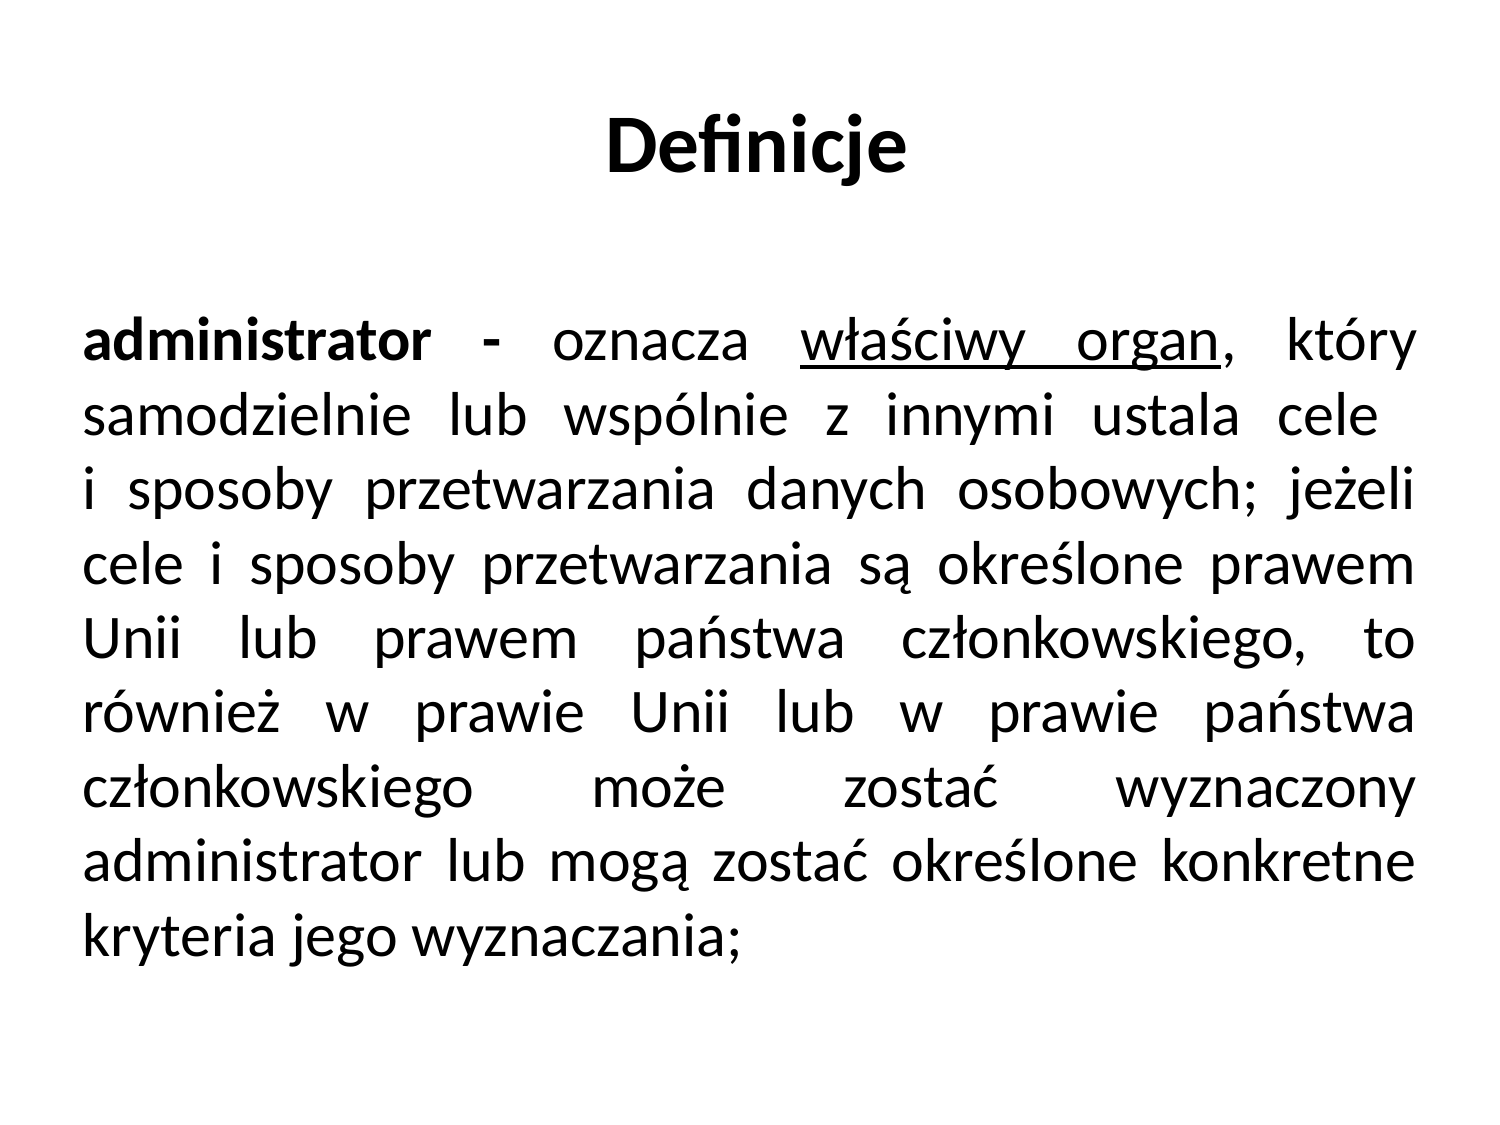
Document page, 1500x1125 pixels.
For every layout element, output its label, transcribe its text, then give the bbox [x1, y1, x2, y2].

text_box administrator - oznacza właściwy organ, który samodzielnie lub wspólnie z innymi ustala cele i sposoby przetwarzania danych osobowych; jeżeli cele i sposoby przetwarzania są określone prawem Unii lub prawem państwa członkowskiego, to również w prawie Unii lub w prawie państwa członkowskiego może zostać wyznaczony administrator lub mogą zostać określone konkretne kryteria jego wyznaczania; [75, 262, 1425, 1005]
text_box Definicje [88, 45, 1425, 233]
